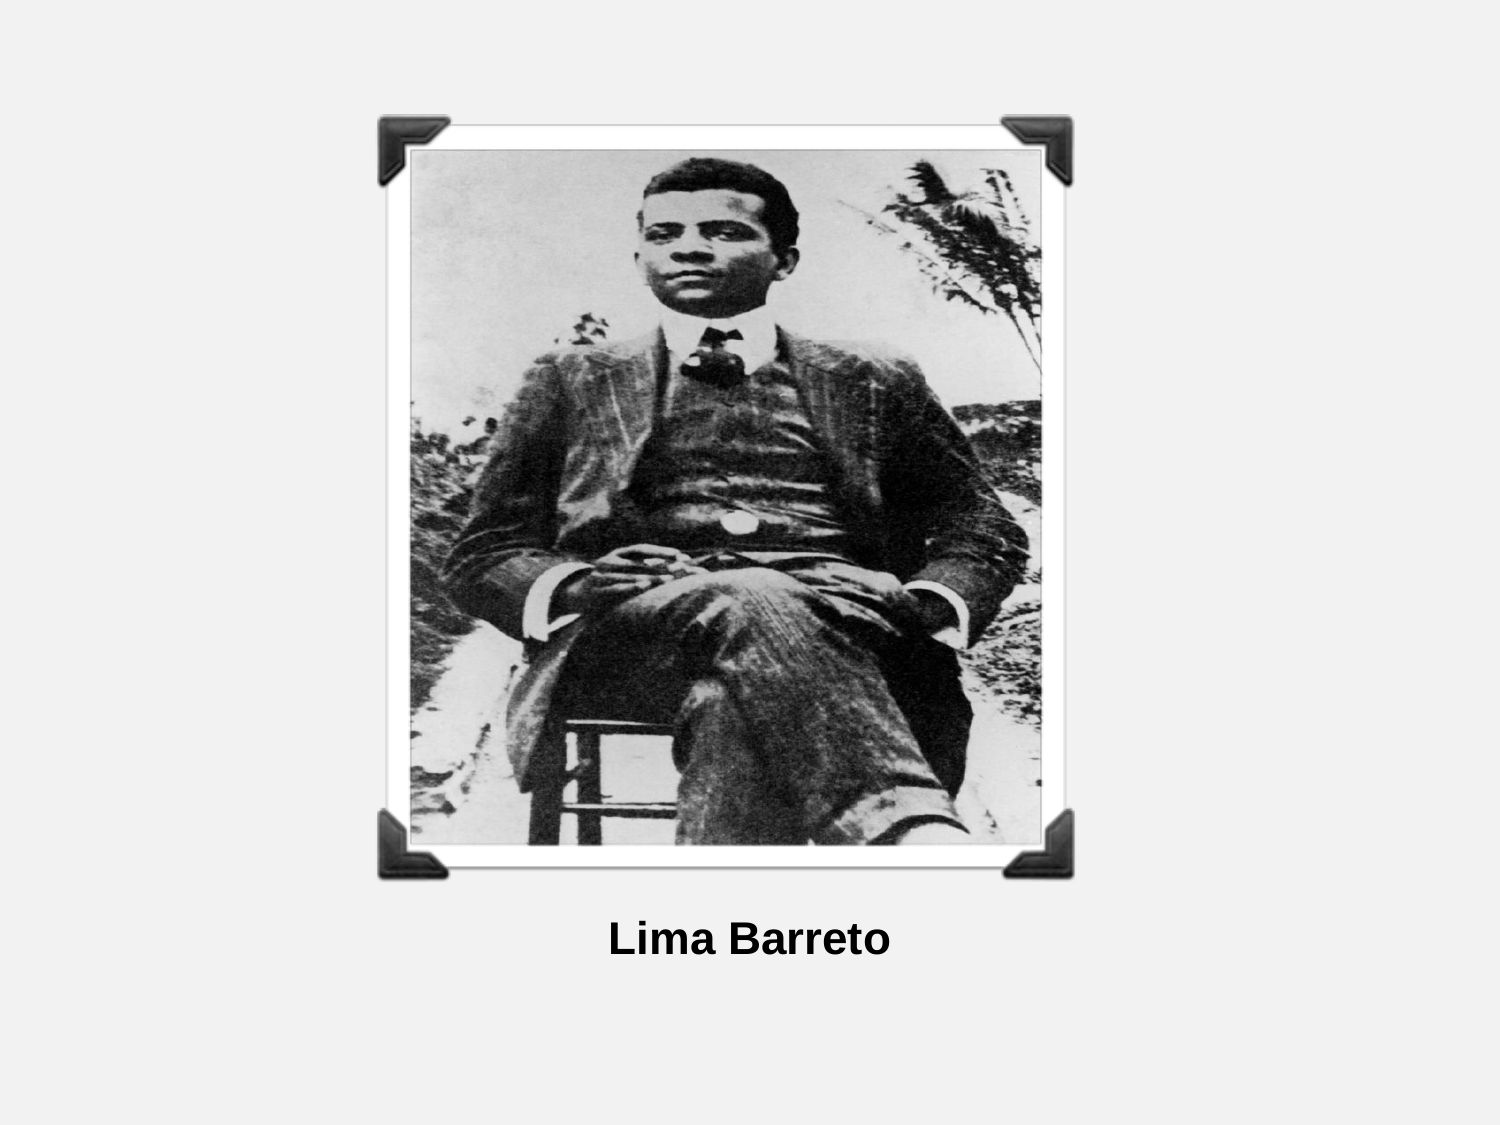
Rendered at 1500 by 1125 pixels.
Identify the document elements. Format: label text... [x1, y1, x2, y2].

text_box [373, 113, 1081, 887]
text_box Lima Barreto [601, 895, 899, 972]
